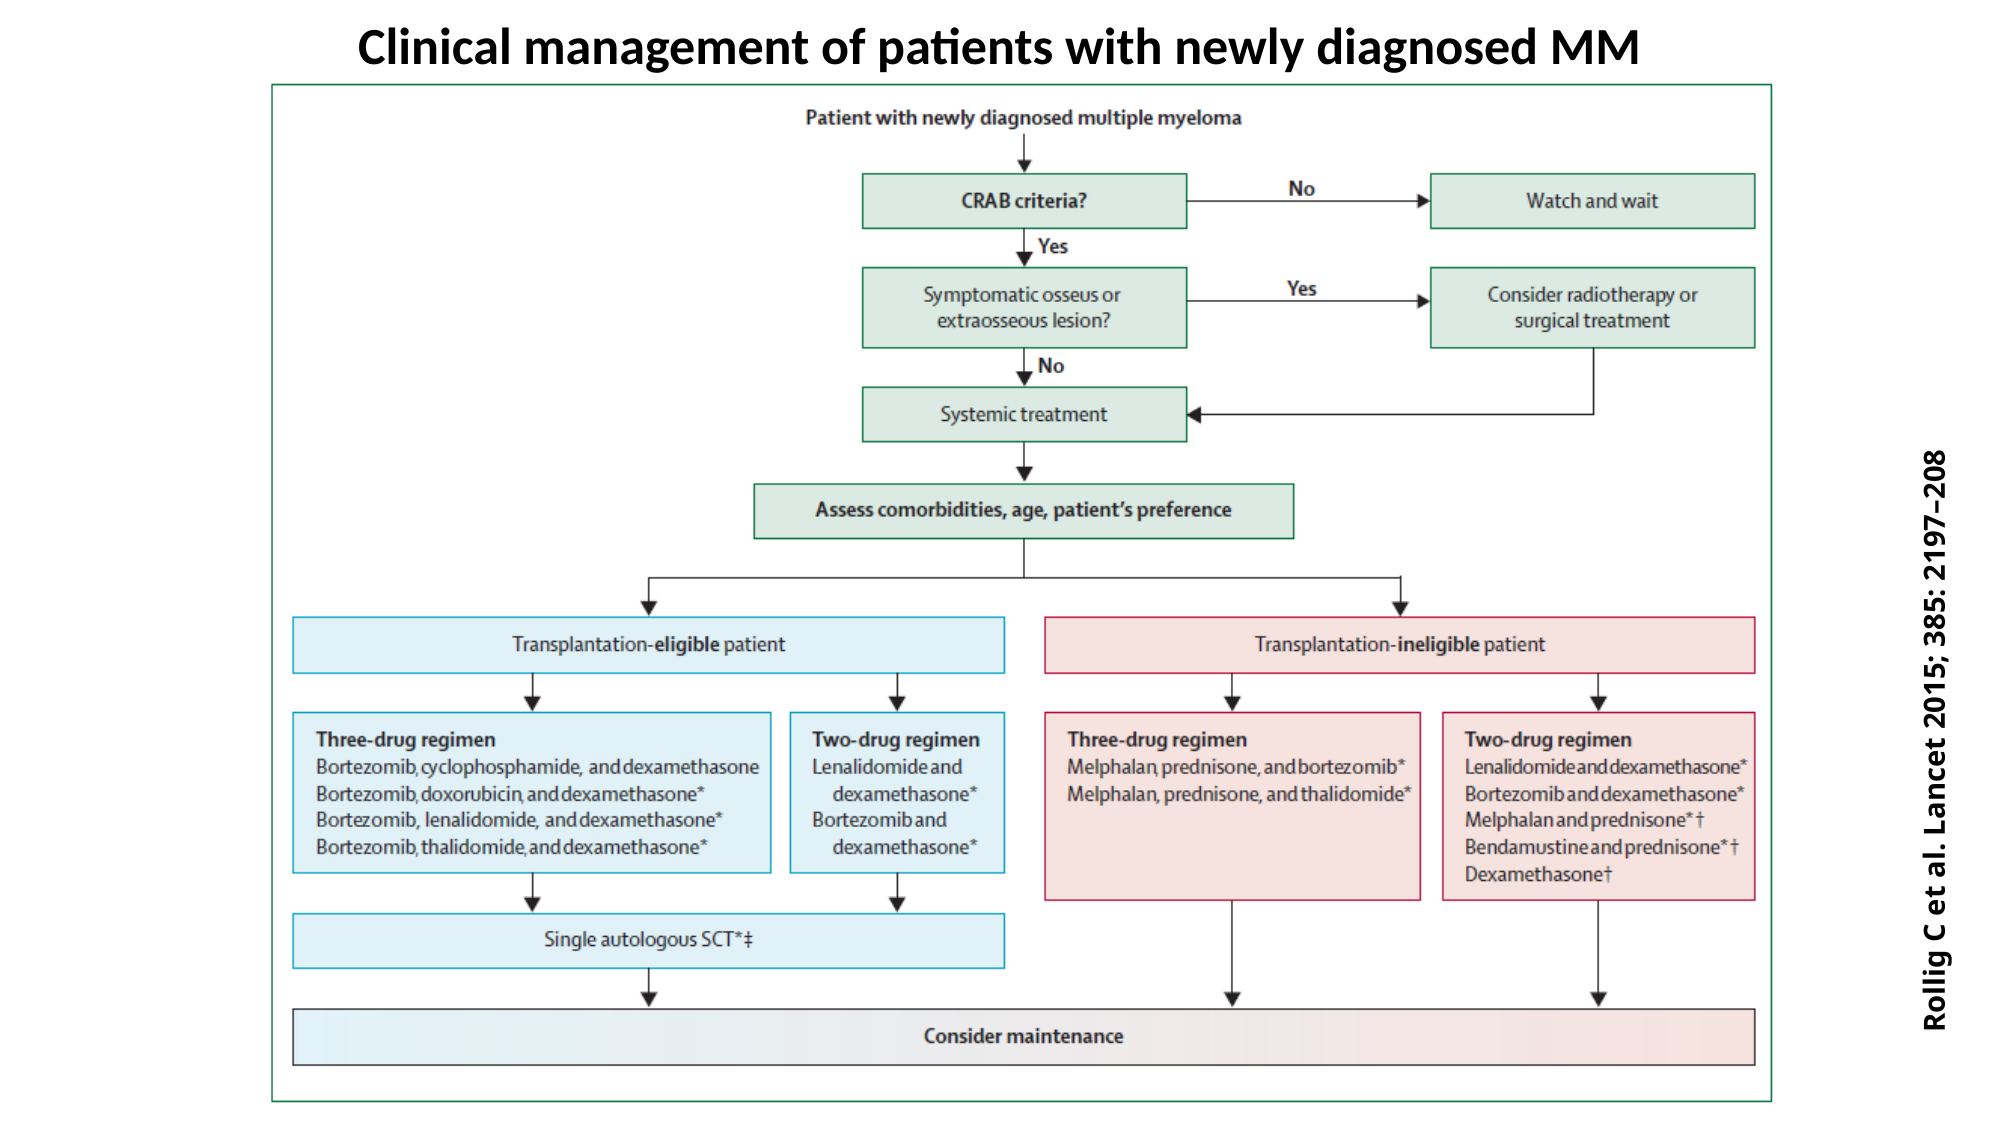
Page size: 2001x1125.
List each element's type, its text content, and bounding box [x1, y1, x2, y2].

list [267, 75, 1791, 1111]
title Clinical management of patients with newly diagnosed MM [137, 23, 1863, 72]
text_box Rollig C et al. Lancet 2015; 385: 2197–208 [1908, 434, 1959, 1048]
